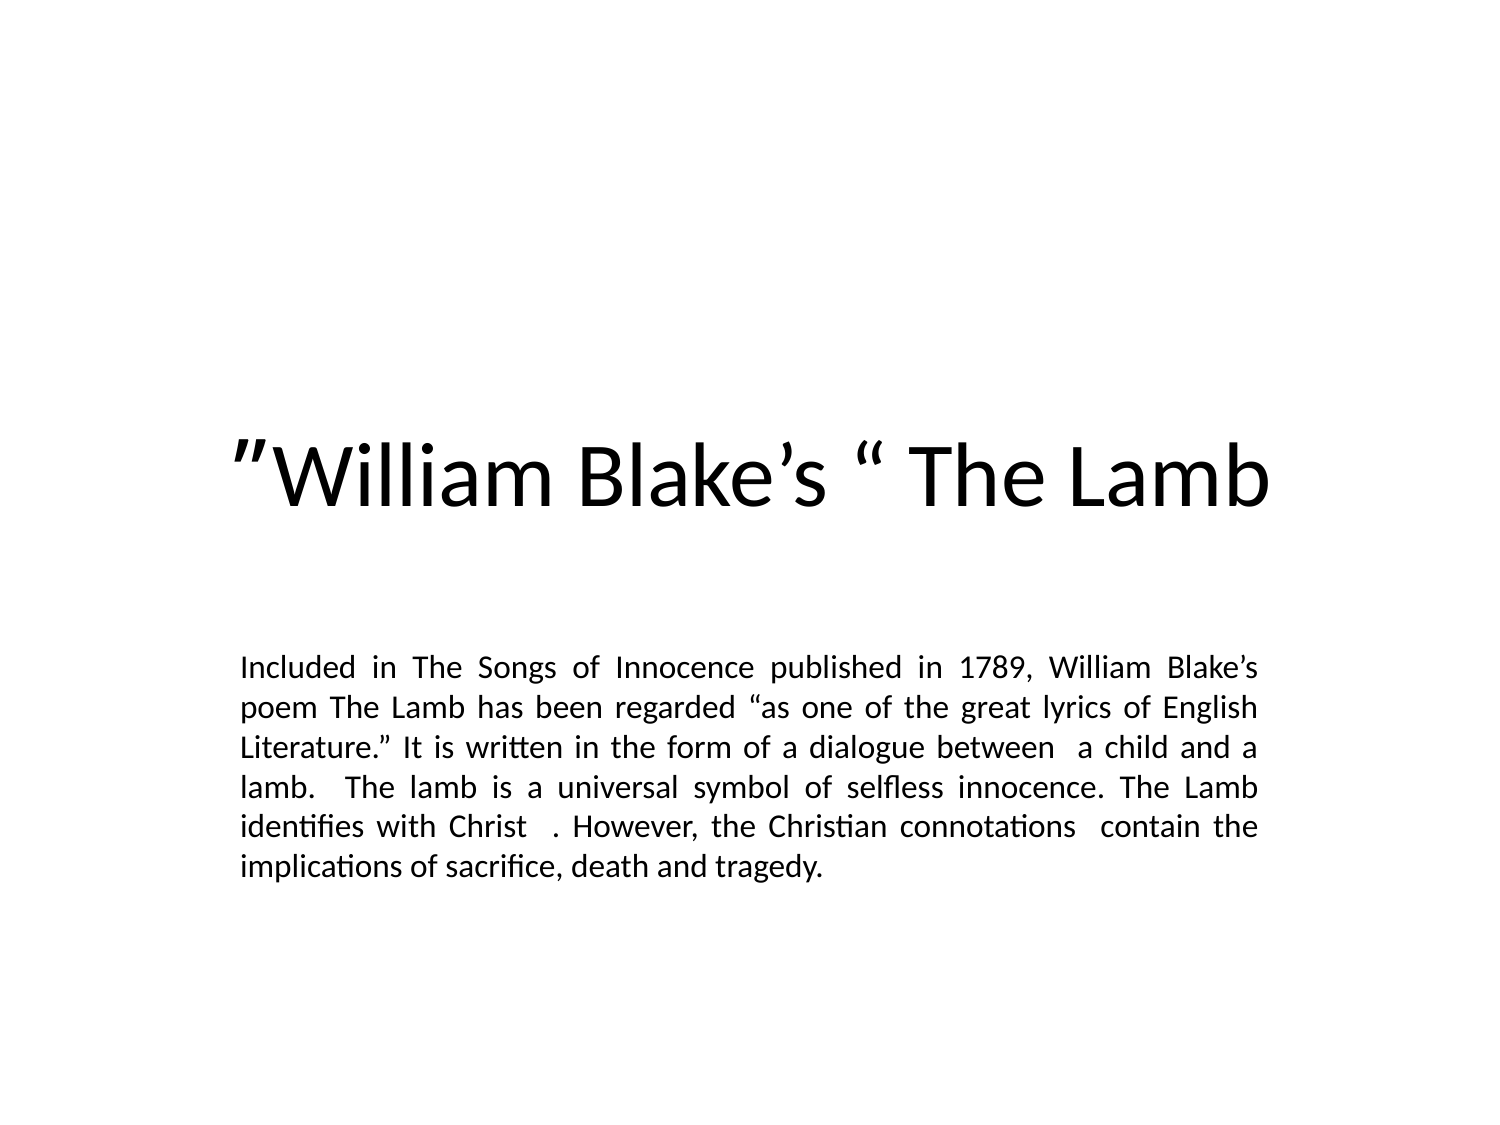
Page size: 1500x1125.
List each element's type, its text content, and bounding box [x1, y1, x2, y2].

subtitle Included in The Songs of Innocence published in 1789, William Blake’s poem The Lamb has been regarded “as one of the great lyrics of English Literature.” It is written in the form of a dialogue between a child and a lamb. The lamb is a universal symbol of selfless innocence. The Lamb identifies with Christ . However, the Christian connotations contain the implications of sacrifice, death and tragedy. [225, 637, 1275, 925]
title William Blake’s “ The Lamb” [112, 349, 1388, 591]
